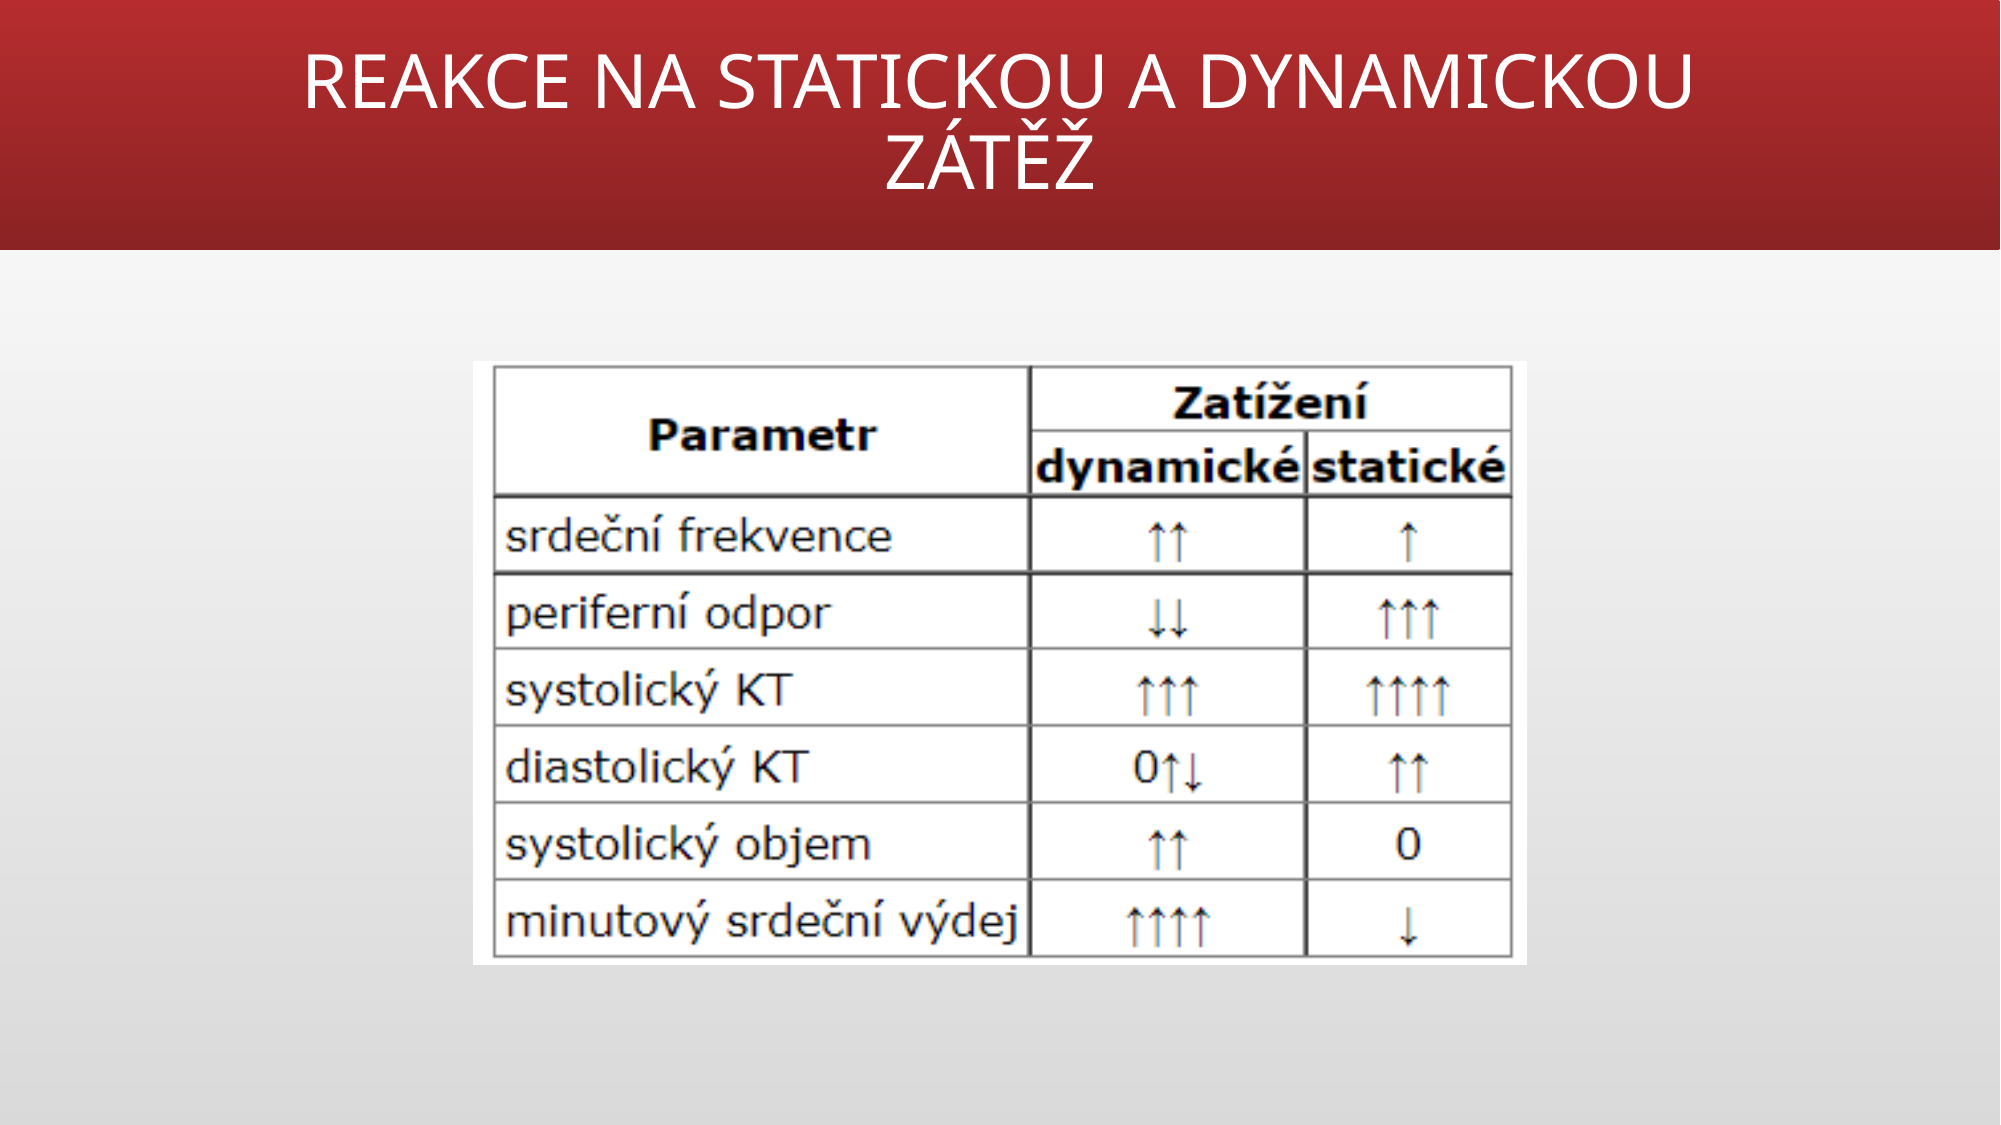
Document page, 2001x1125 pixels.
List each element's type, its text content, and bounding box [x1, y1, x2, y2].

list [472, 361, 1528, 965]
title REAKCE NA STATICKOU A DYNAMICKOU ZÁTĚŽ [174, 16, 1825, 234]
